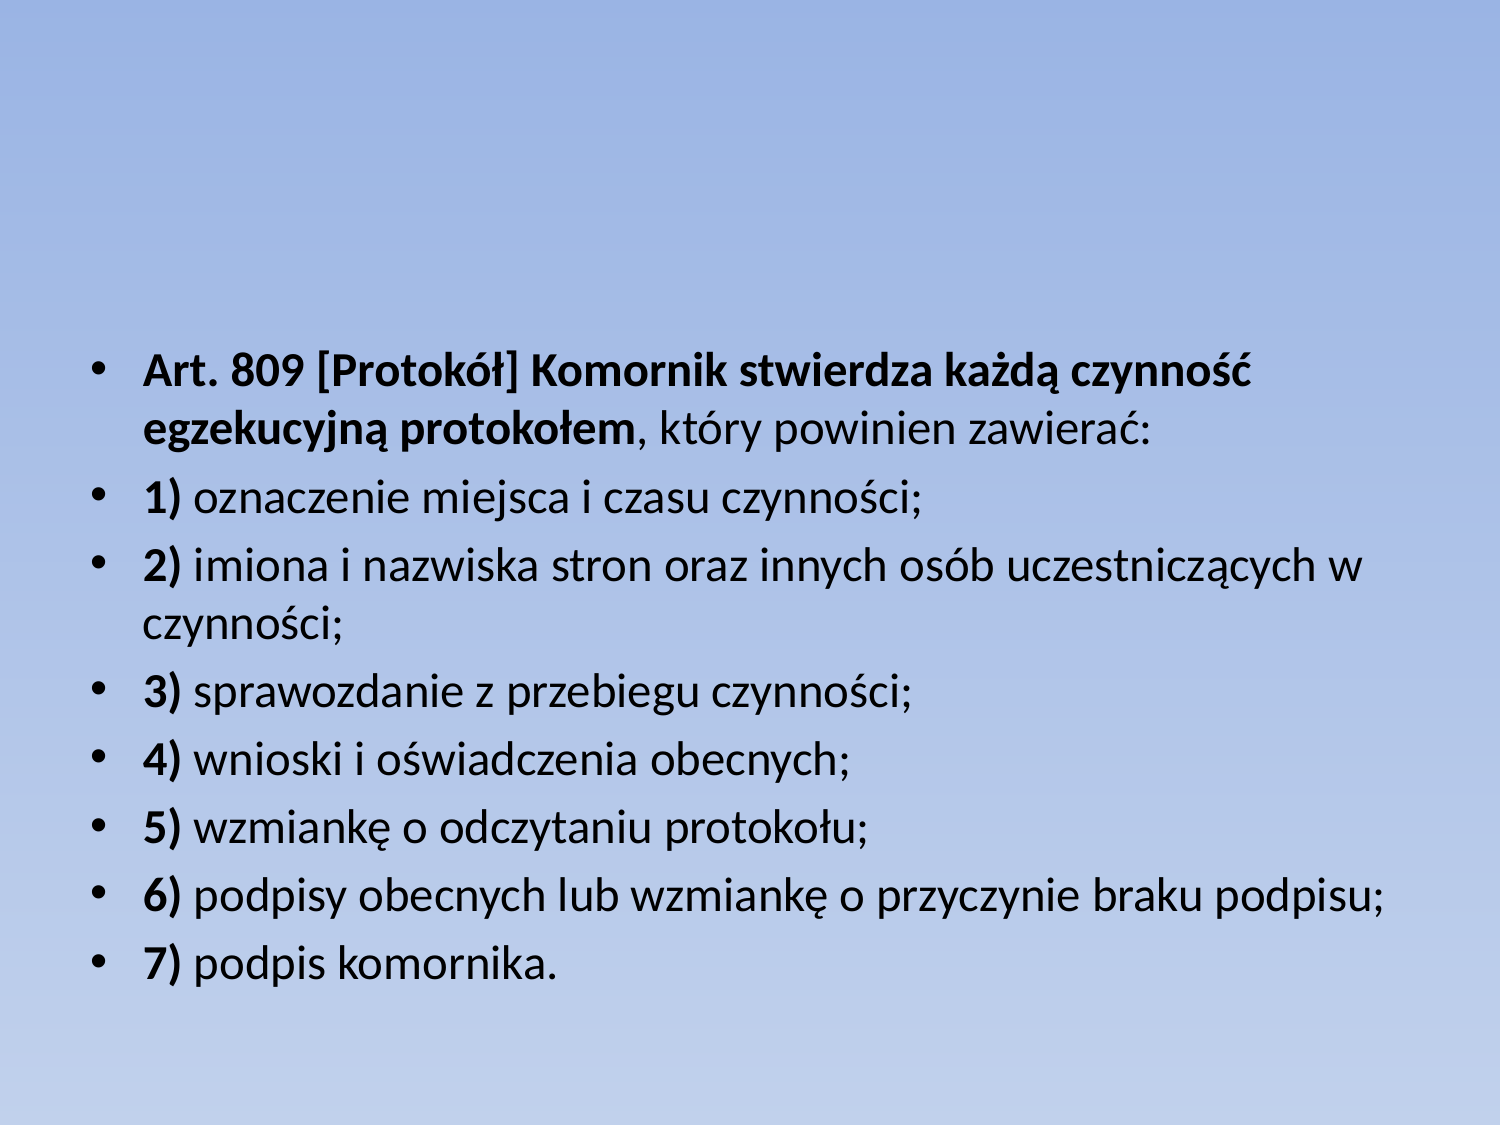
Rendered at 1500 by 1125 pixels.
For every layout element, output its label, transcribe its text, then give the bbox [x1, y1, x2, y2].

list Art. 809 [Protokół] Komornik stwierdza każdą czynność egzekucyjną protokołem, który powinien zawierać: 1) oznaczenie miejsca i czasu czynności; 2) imiona i nazwiska stron oraz innych osób uczestniczących w czynności; 3) sprawozdanie z przebiegu czynności; 4) wnioski i oświadczenia obecnych; 5) wzmiankę o odczytaniu protokołu; 6) podpisy obecnych lub wzmiankę o przyczynie braku podpisu; 7) podpis komornika. [75, 262, 1425, 1005]
